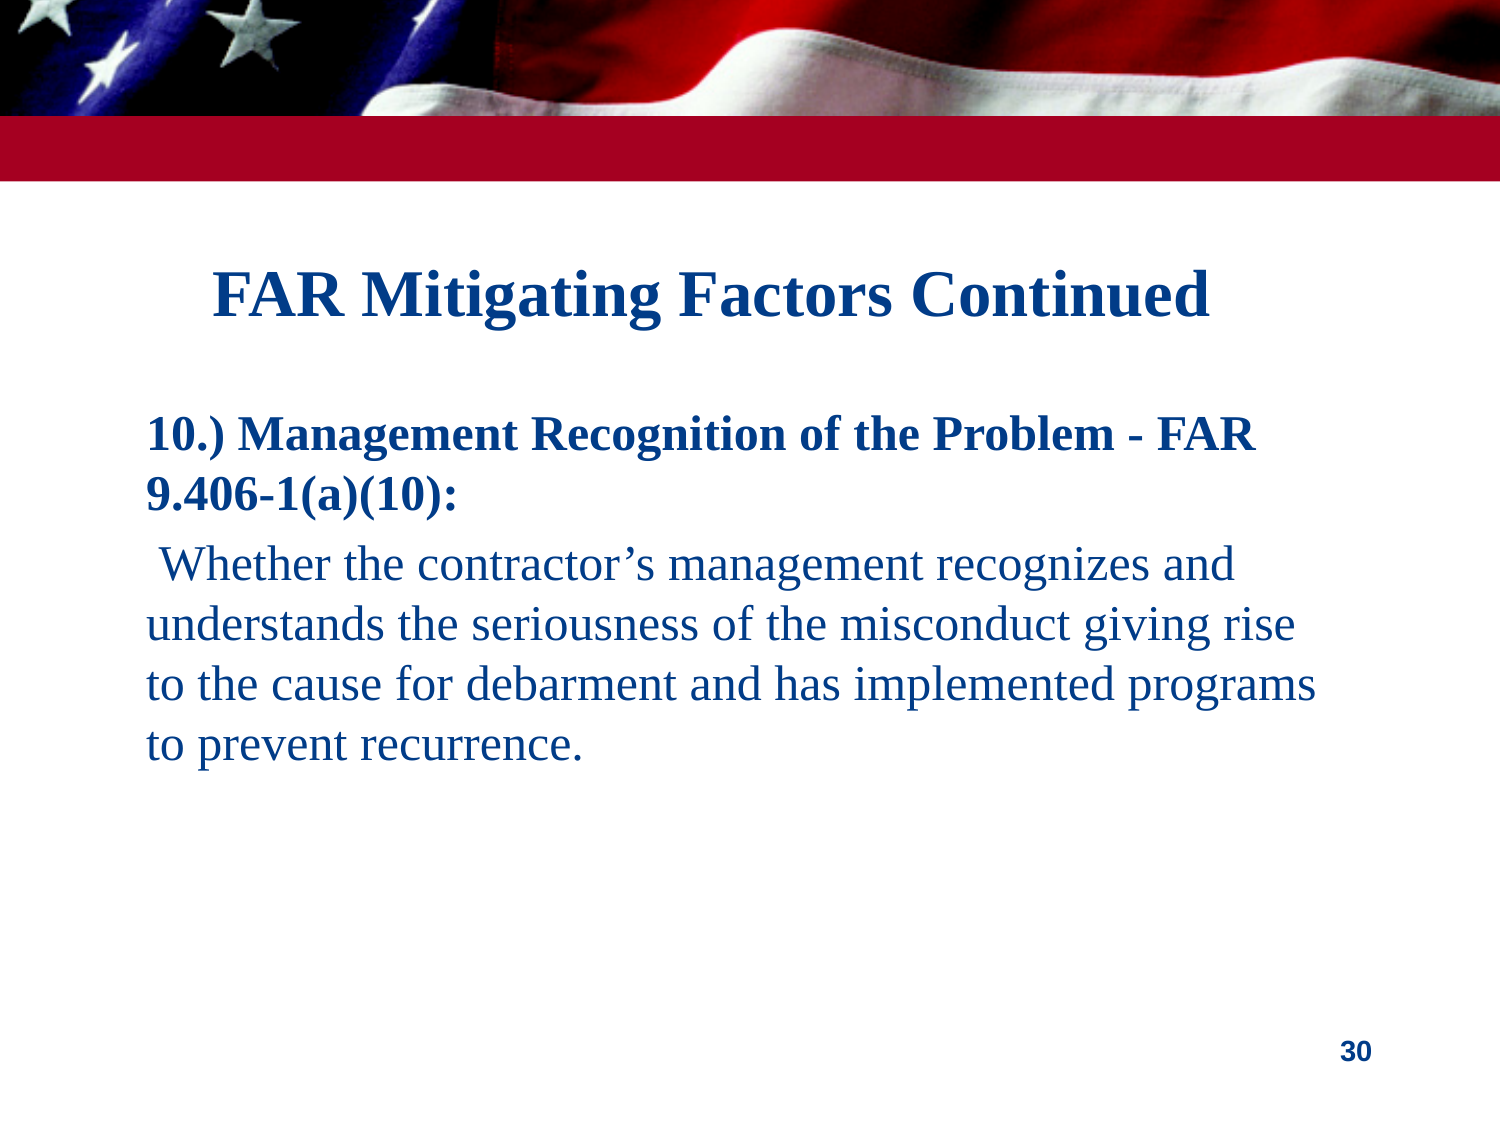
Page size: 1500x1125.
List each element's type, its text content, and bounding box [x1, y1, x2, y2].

title FAR Mitigating Factors Continued [74, 242, 1350, 339]
picture [0, 0, 1500, 116]
slide_number 30 [1074, 1024, 1388, 1101]
list 10.) Management Recognition of the Problem - FAR 9.406-1(a)(10): Whether the contractor’s management recognizes and understands the seriousness of the misconduct giving rise to the cause for debarment and has implemented programs to prevent recurrence. [74, 392, 1350, 893]
